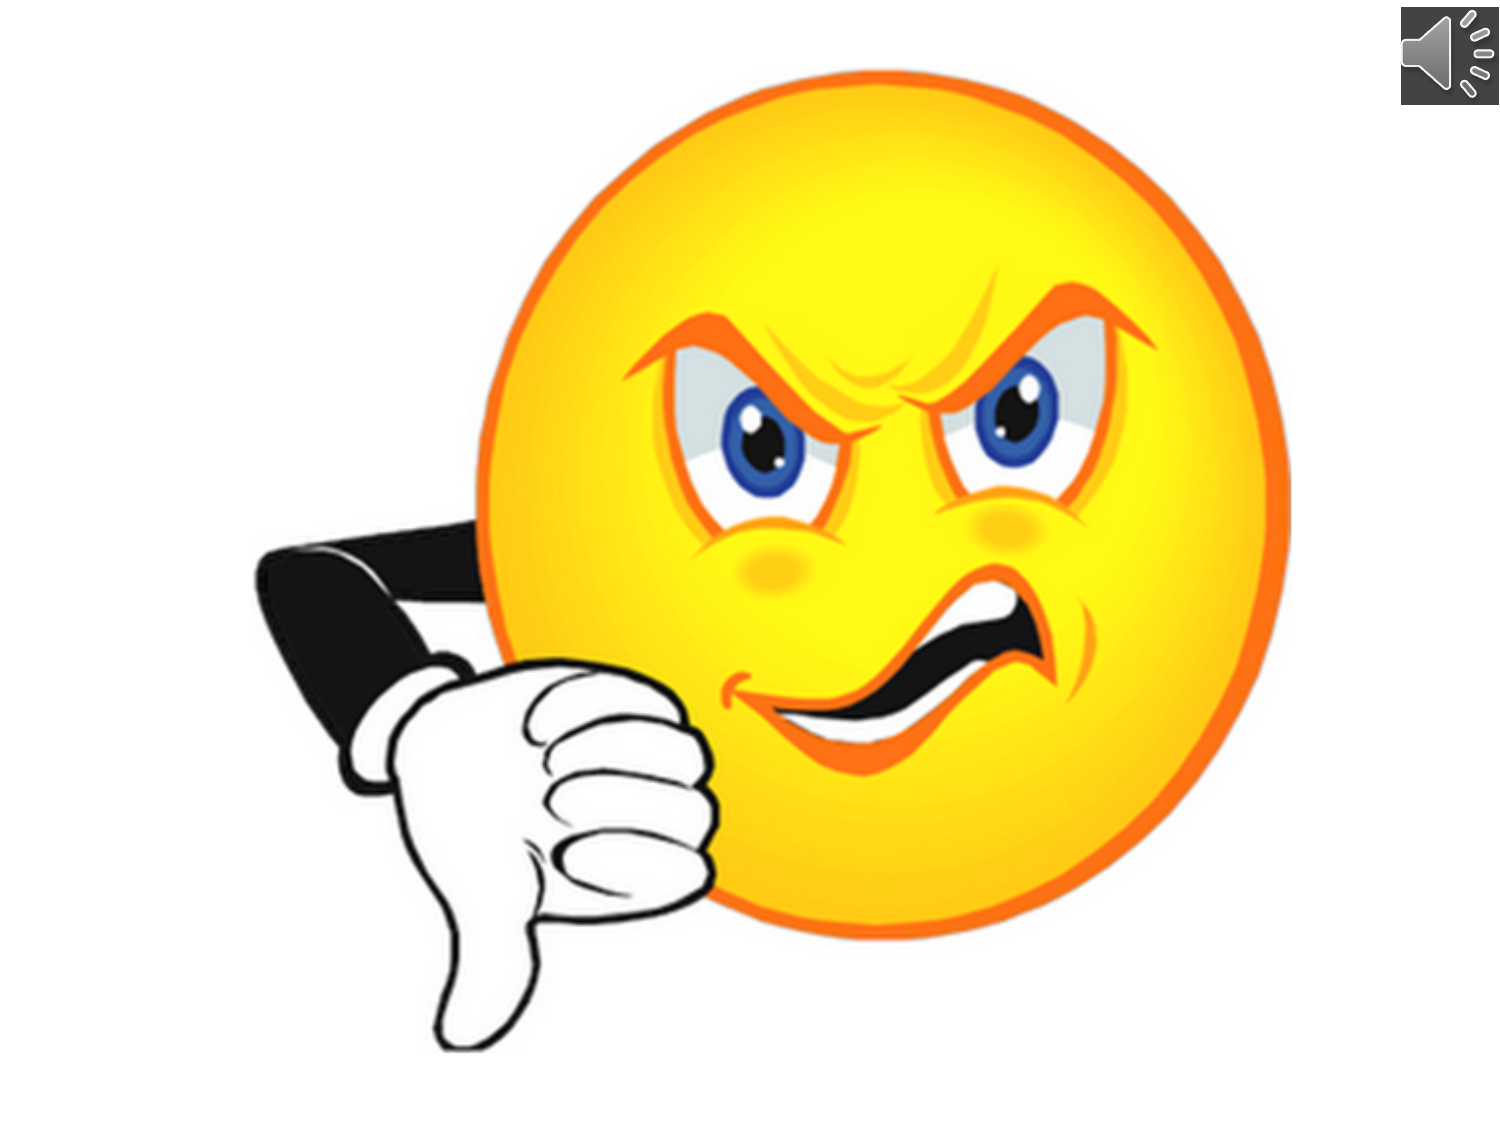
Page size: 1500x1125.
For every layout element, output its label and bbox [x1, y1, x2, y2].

picture [159, 56, 1341, 1069]
picture [1399, 6, 1500, 107]
